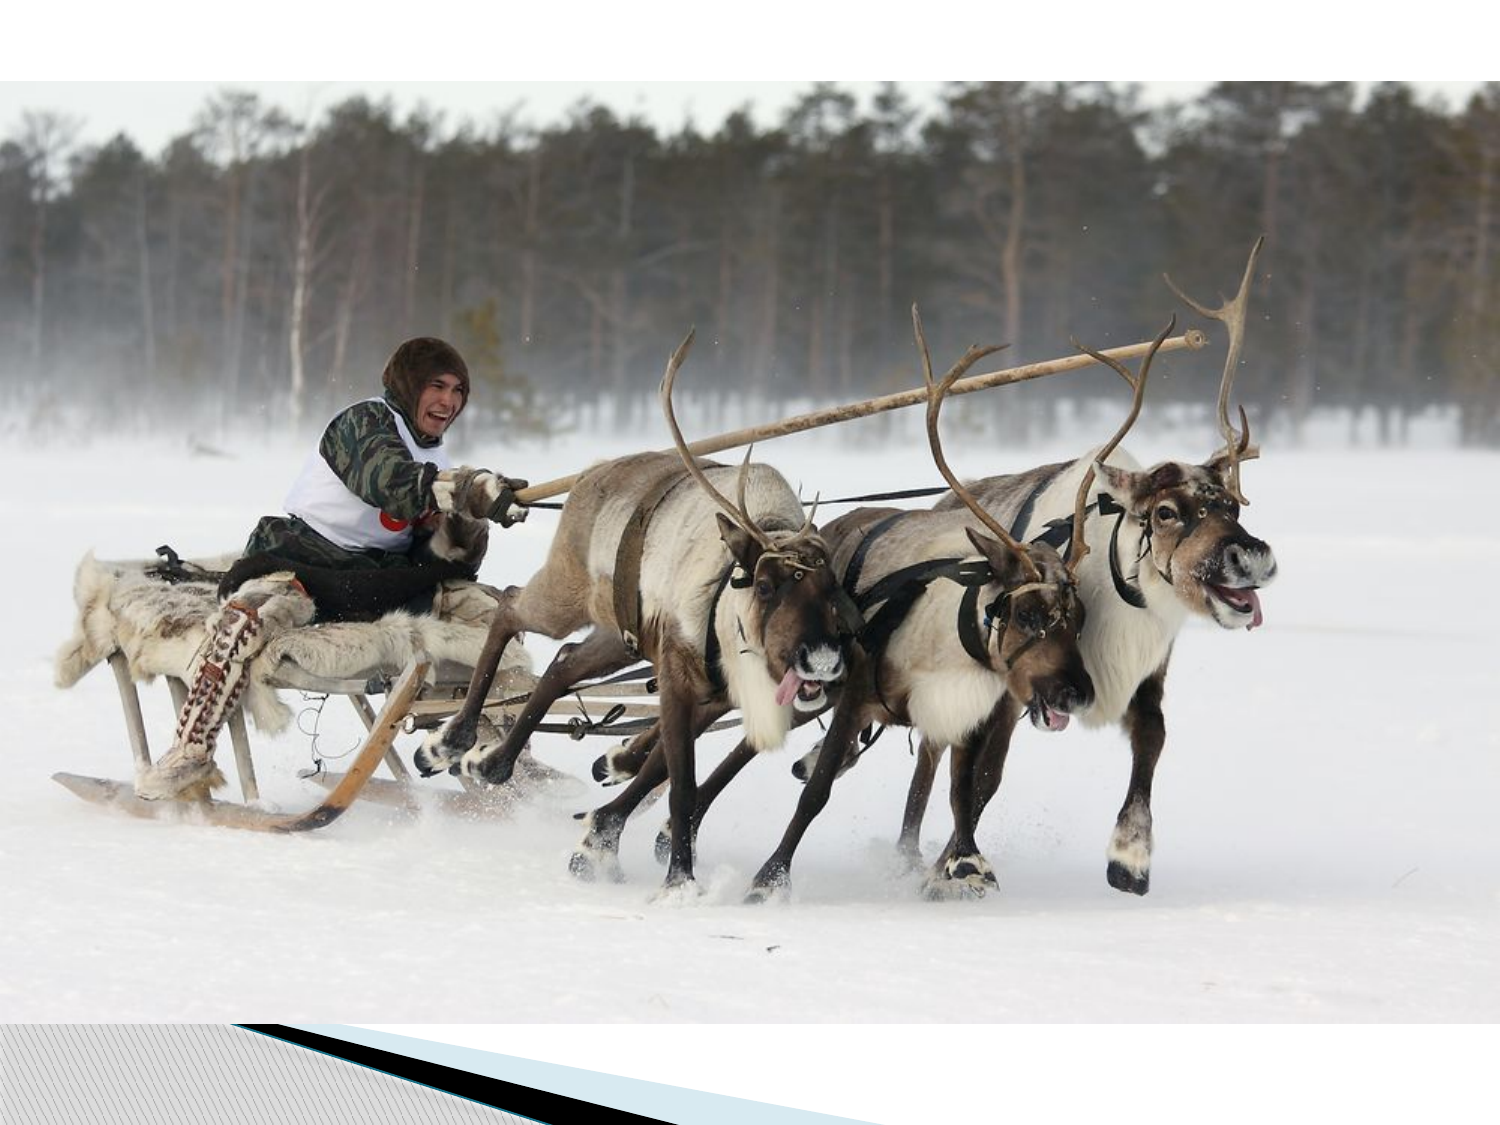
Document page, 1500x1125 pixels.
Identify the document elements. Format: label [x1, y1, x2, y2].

picture [0, 80, 1500, 1024]
